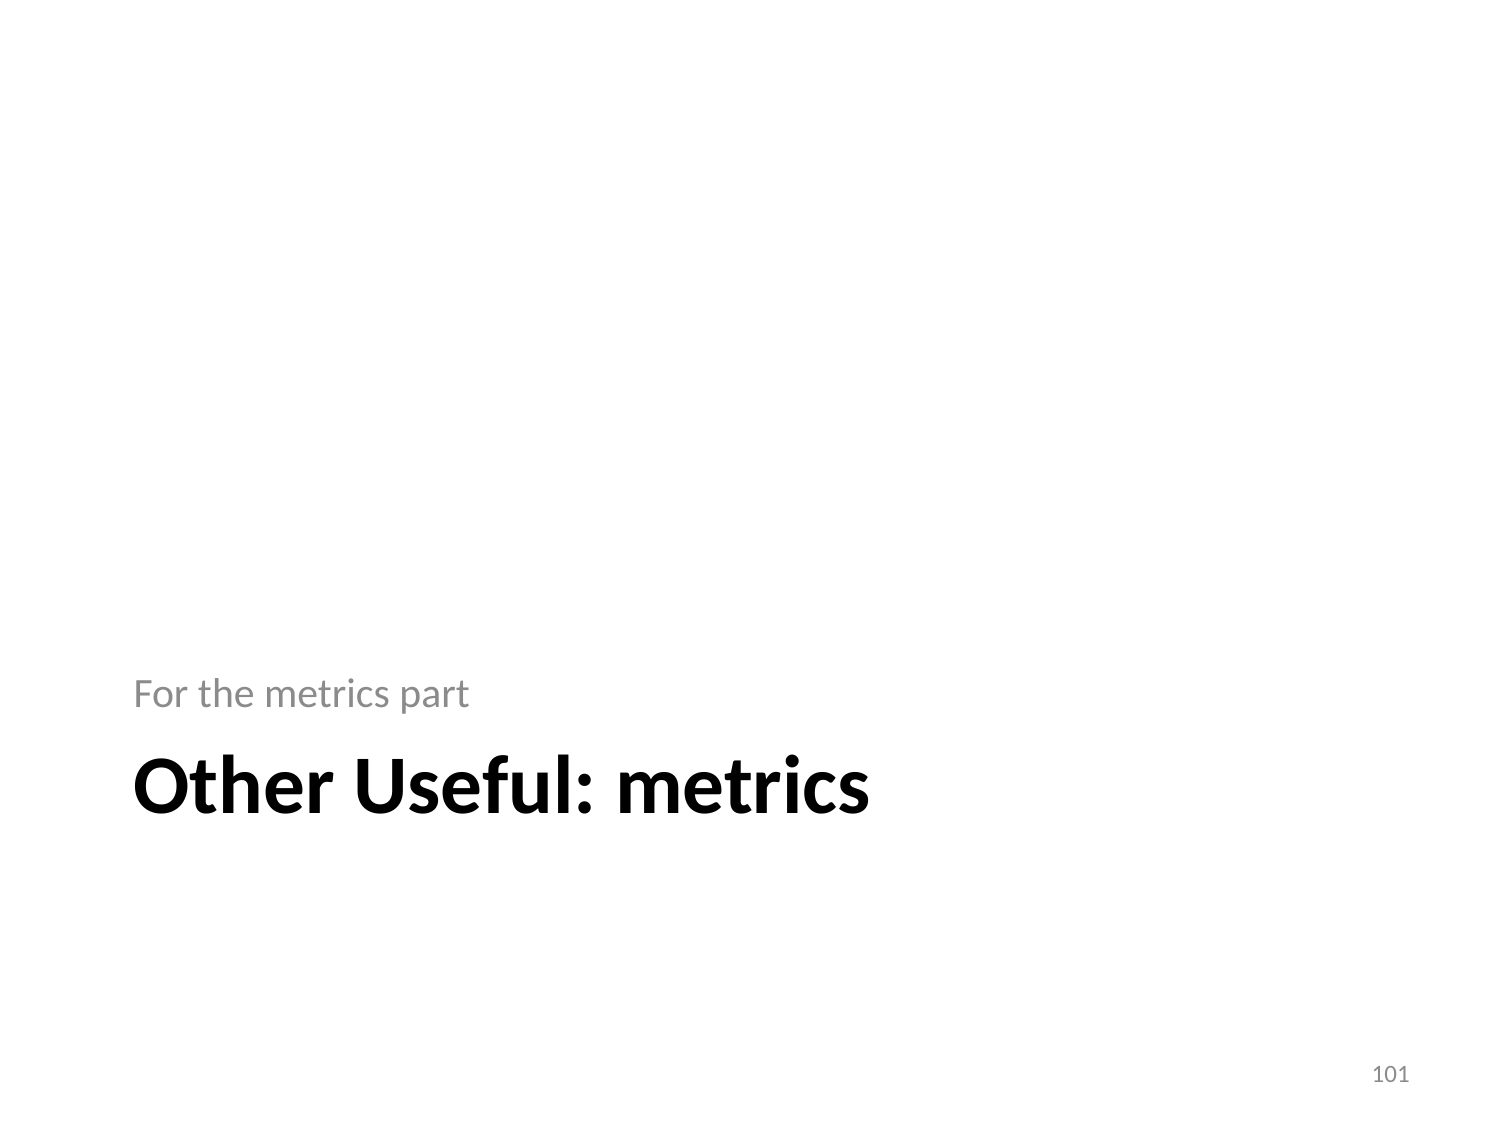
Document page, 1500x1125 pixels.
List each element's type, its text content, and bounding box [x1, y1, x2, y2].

list For the metrics part [118, 476, 1394, 723]
title Other Useful: metrics [118, 723, 1394, 947]
slide_number 101 [1074, 1042, 1425, 1103]
